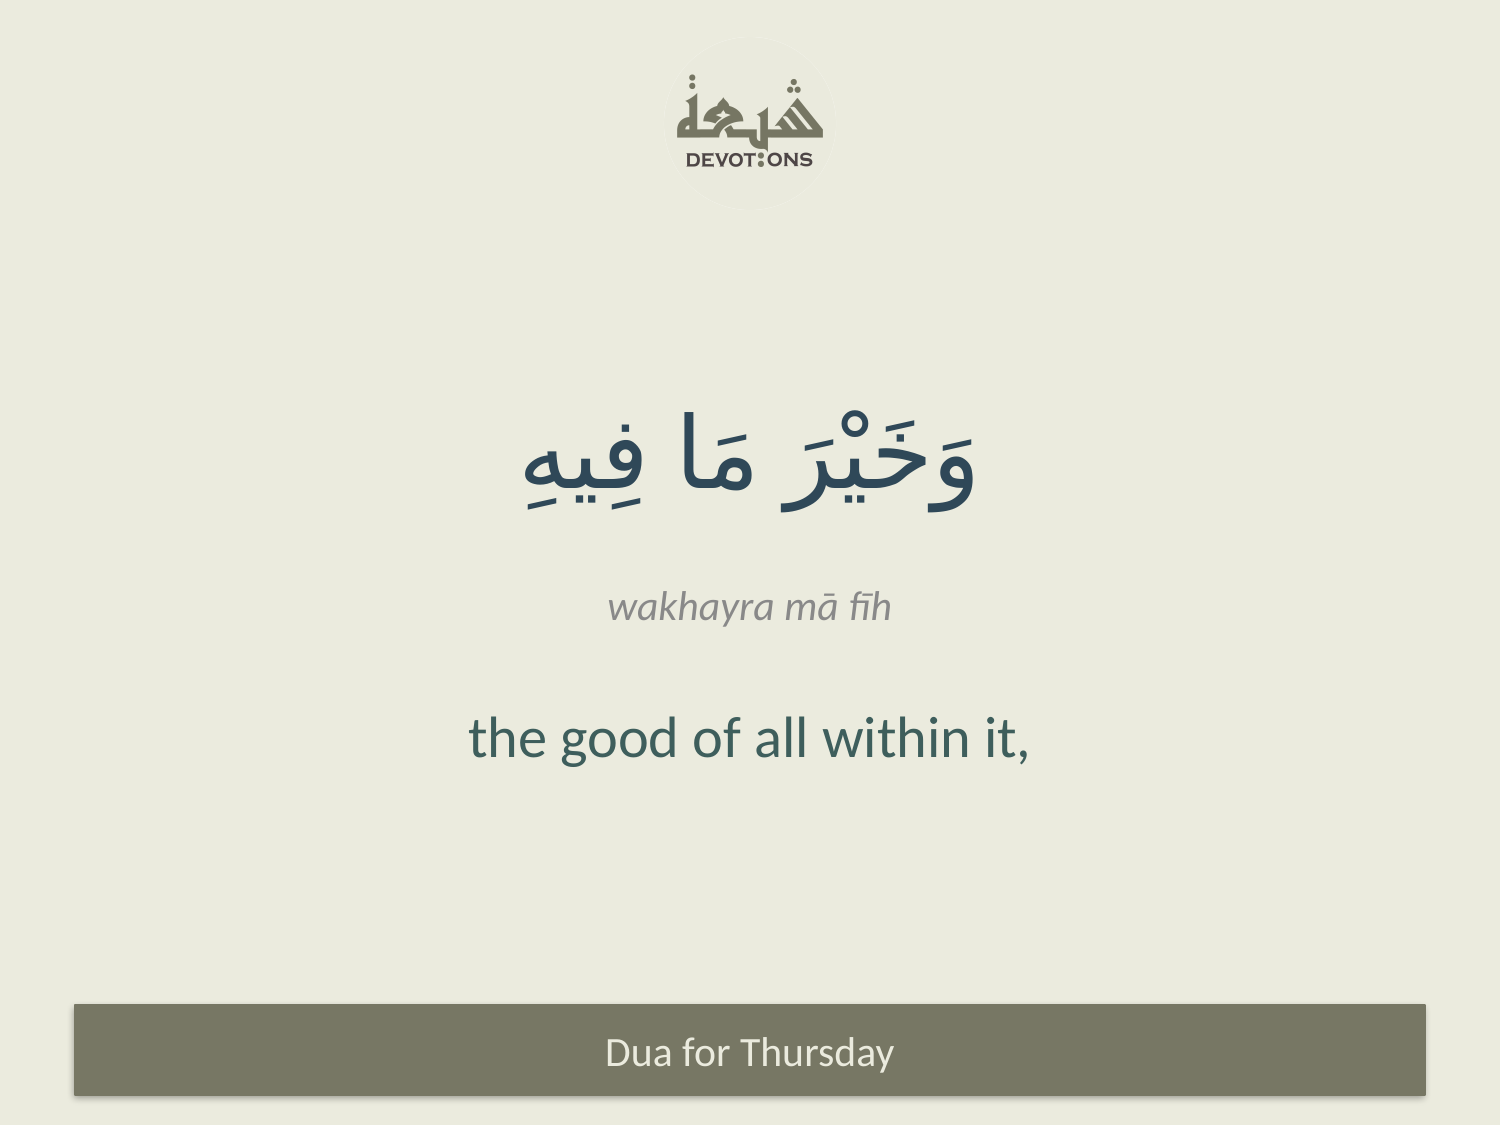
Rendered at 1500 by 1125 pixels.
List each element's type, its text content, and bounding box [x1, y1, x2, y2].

text_box وَخَيْرَ مَا فِيهِ wakhayra mā fīh the good of all within it, [74, 381, 1425, 776]
text_box [74, 1004, 1426, 1096]
picture [656, 29, 844, 218]
text_box Dua for Thursday [590, 1017, 910, 1083]
